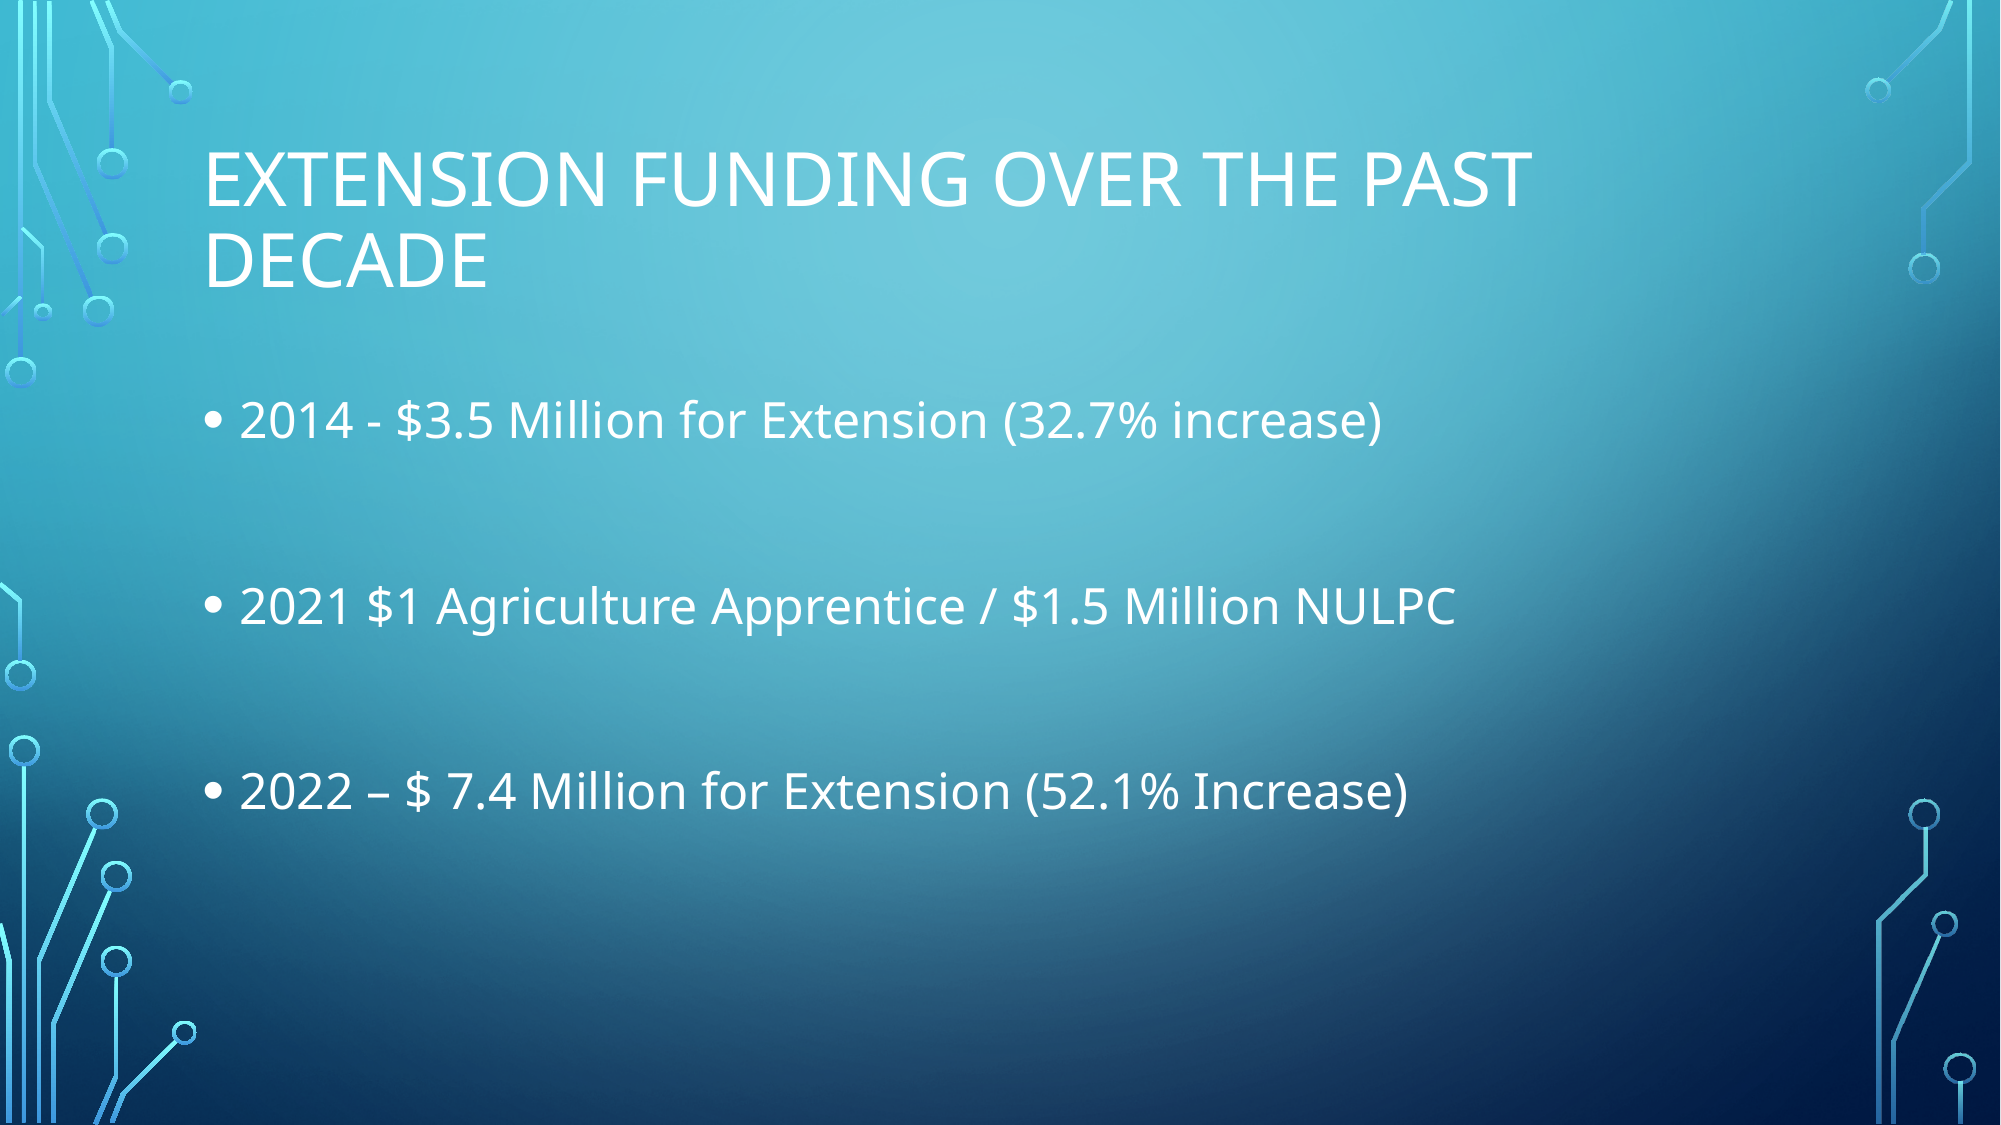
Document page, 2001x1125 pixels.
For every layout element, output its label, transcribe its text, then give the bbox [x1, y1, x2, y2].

list 2014 - $3.5 Million for Extension (32.7% increase) 2021 $1 Agriculture Apprentice / $1.5 Million NULPC 2022 – $ 7.4 Million for Extension (52.1% Increase) [187, 369, 1813, 950]
title Extension Funding over the Past Decade [187, 101, 1813, 344]
